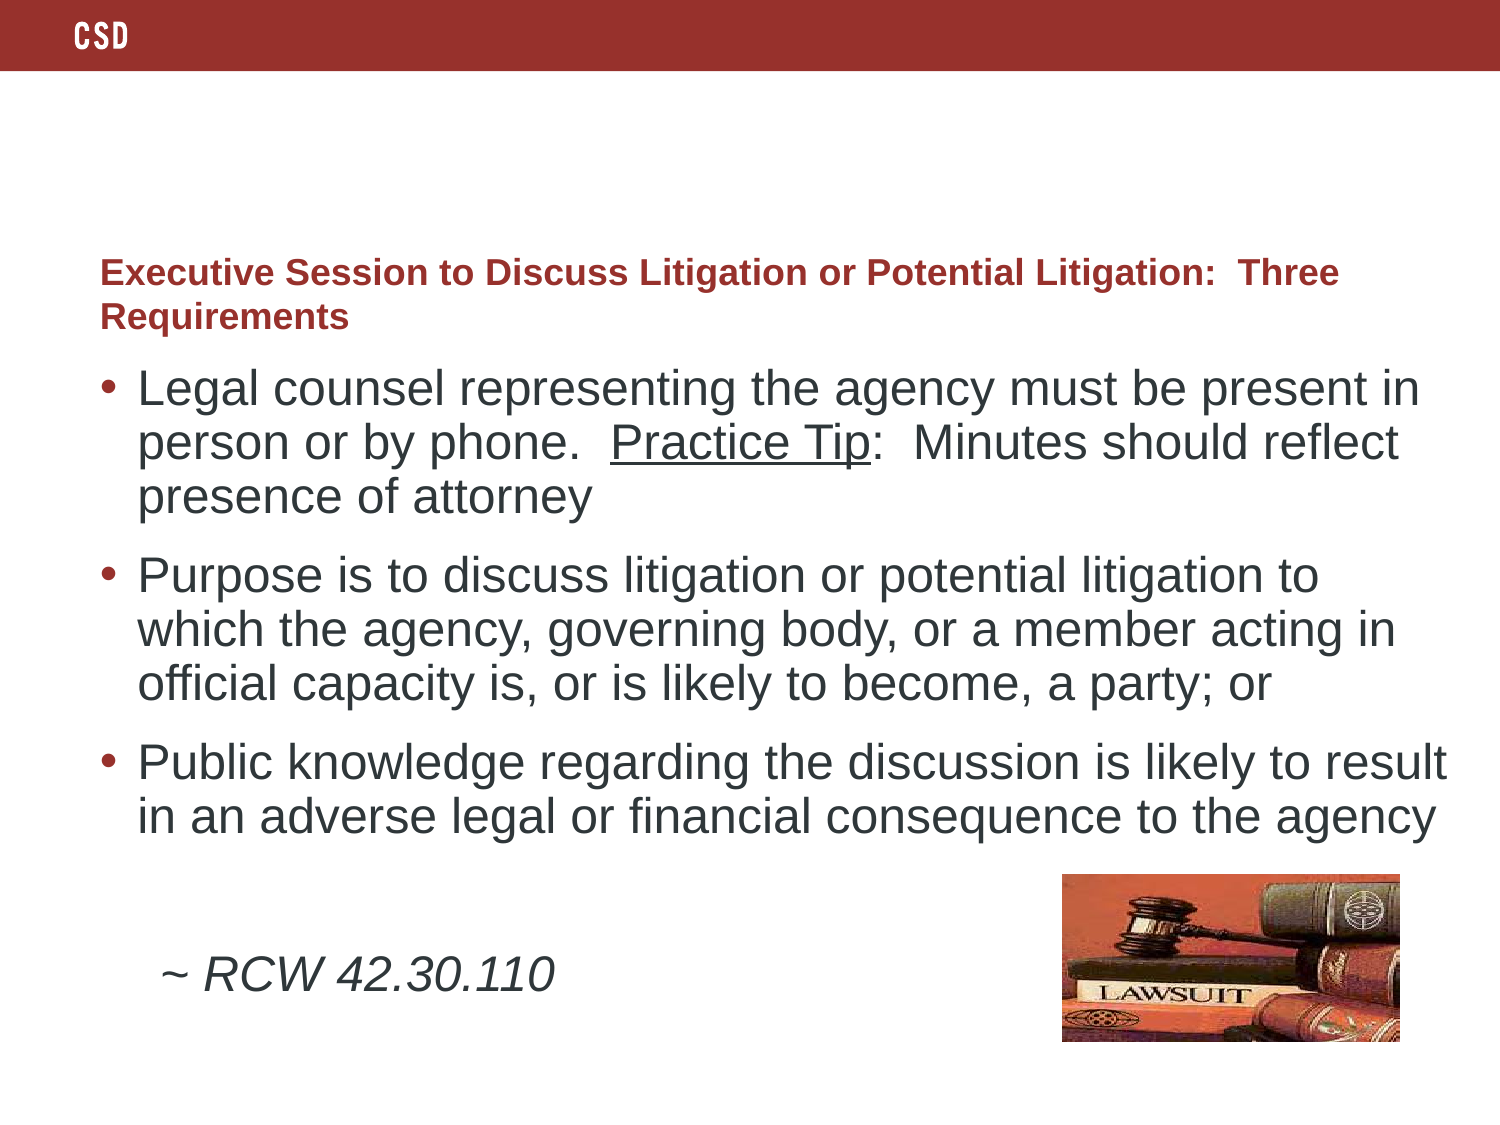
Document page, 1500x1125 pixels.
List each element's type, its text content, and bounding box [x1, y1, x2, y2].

picture [1062, 874, 1401, 1042]
title Executive Session to Discuss Litigation or Potential Litigation: Three Requirements [99, 187, 1375, 338]
list Legal counsel representing the agency must be present in person or by phone. Practice Tip: Minutes should reflect presence of attorney Purpose is to discuss litigation or potential litigation to which the agency, governing body, or a member acting in official capacity is, or is likely to become, a party; or Public knowledge regarding the discussion is likely to result in an adverse legal or financial consequence to the agency ~ RCW 42.30.110 [99, 362, 1450, 1100]
